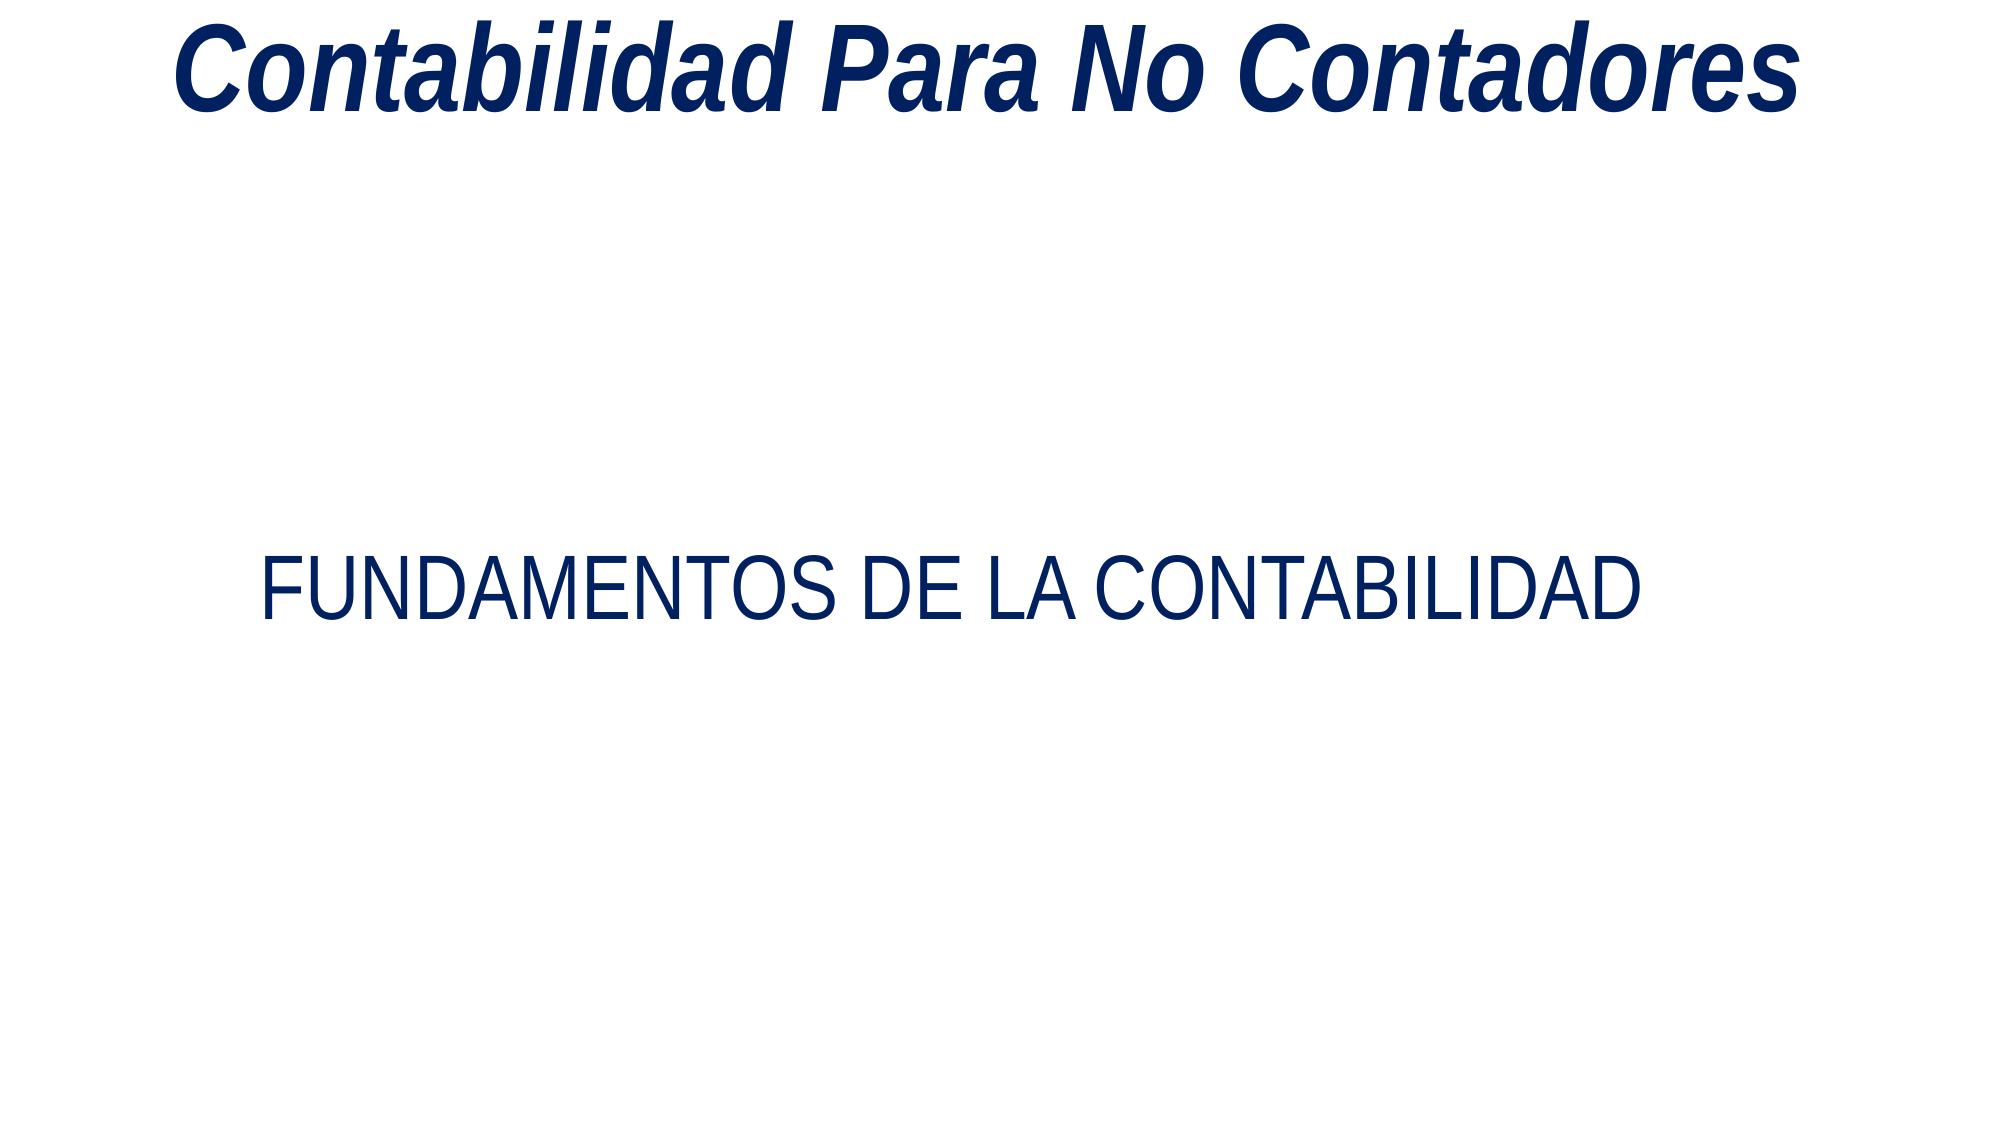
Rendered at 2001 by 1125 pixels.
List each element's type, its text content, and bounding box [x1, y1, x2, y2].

title Contabilidad Para No Contadores [126, 17, 1850, 147]
subtitle FUNDAMENTOS DE LA CONTABILIDAD Consulta: jcflorescruz@hotmail.es [148, 162, 1757, 1035]
